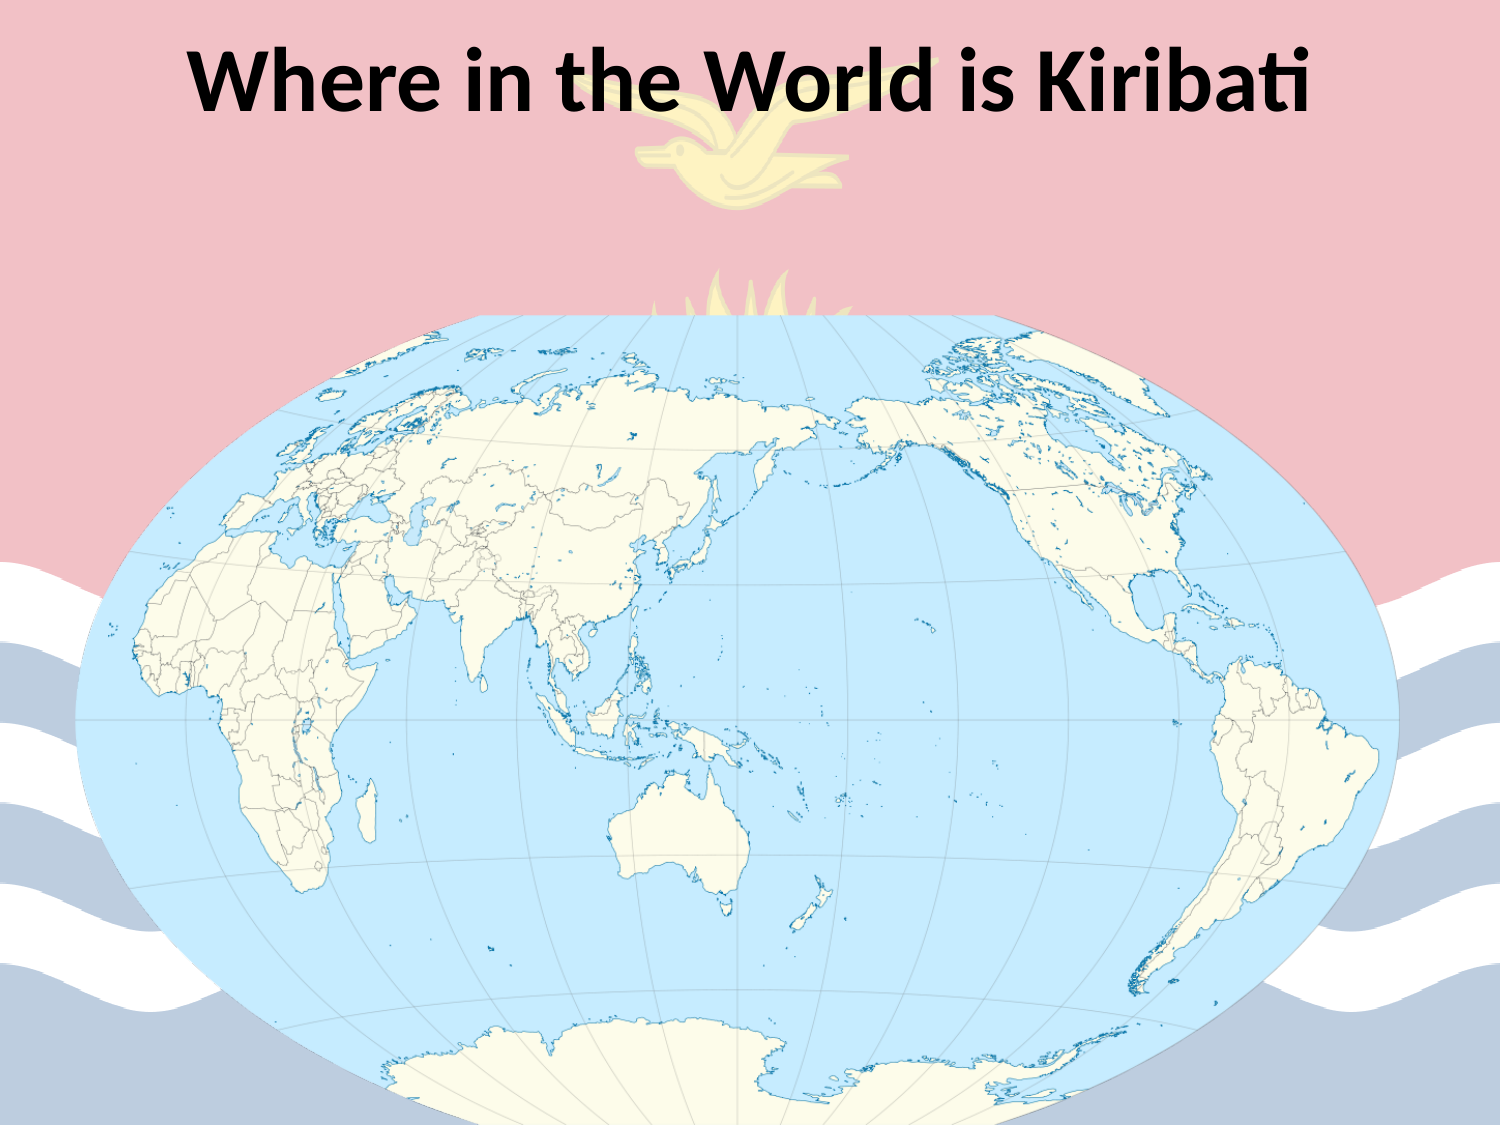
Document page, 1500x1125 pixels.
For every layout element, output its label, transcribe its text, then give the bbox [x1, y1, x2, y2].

title Where in the World is Kiribati [75, 0, 1425, 150]
picture [74, 315, 1401, 1125]
